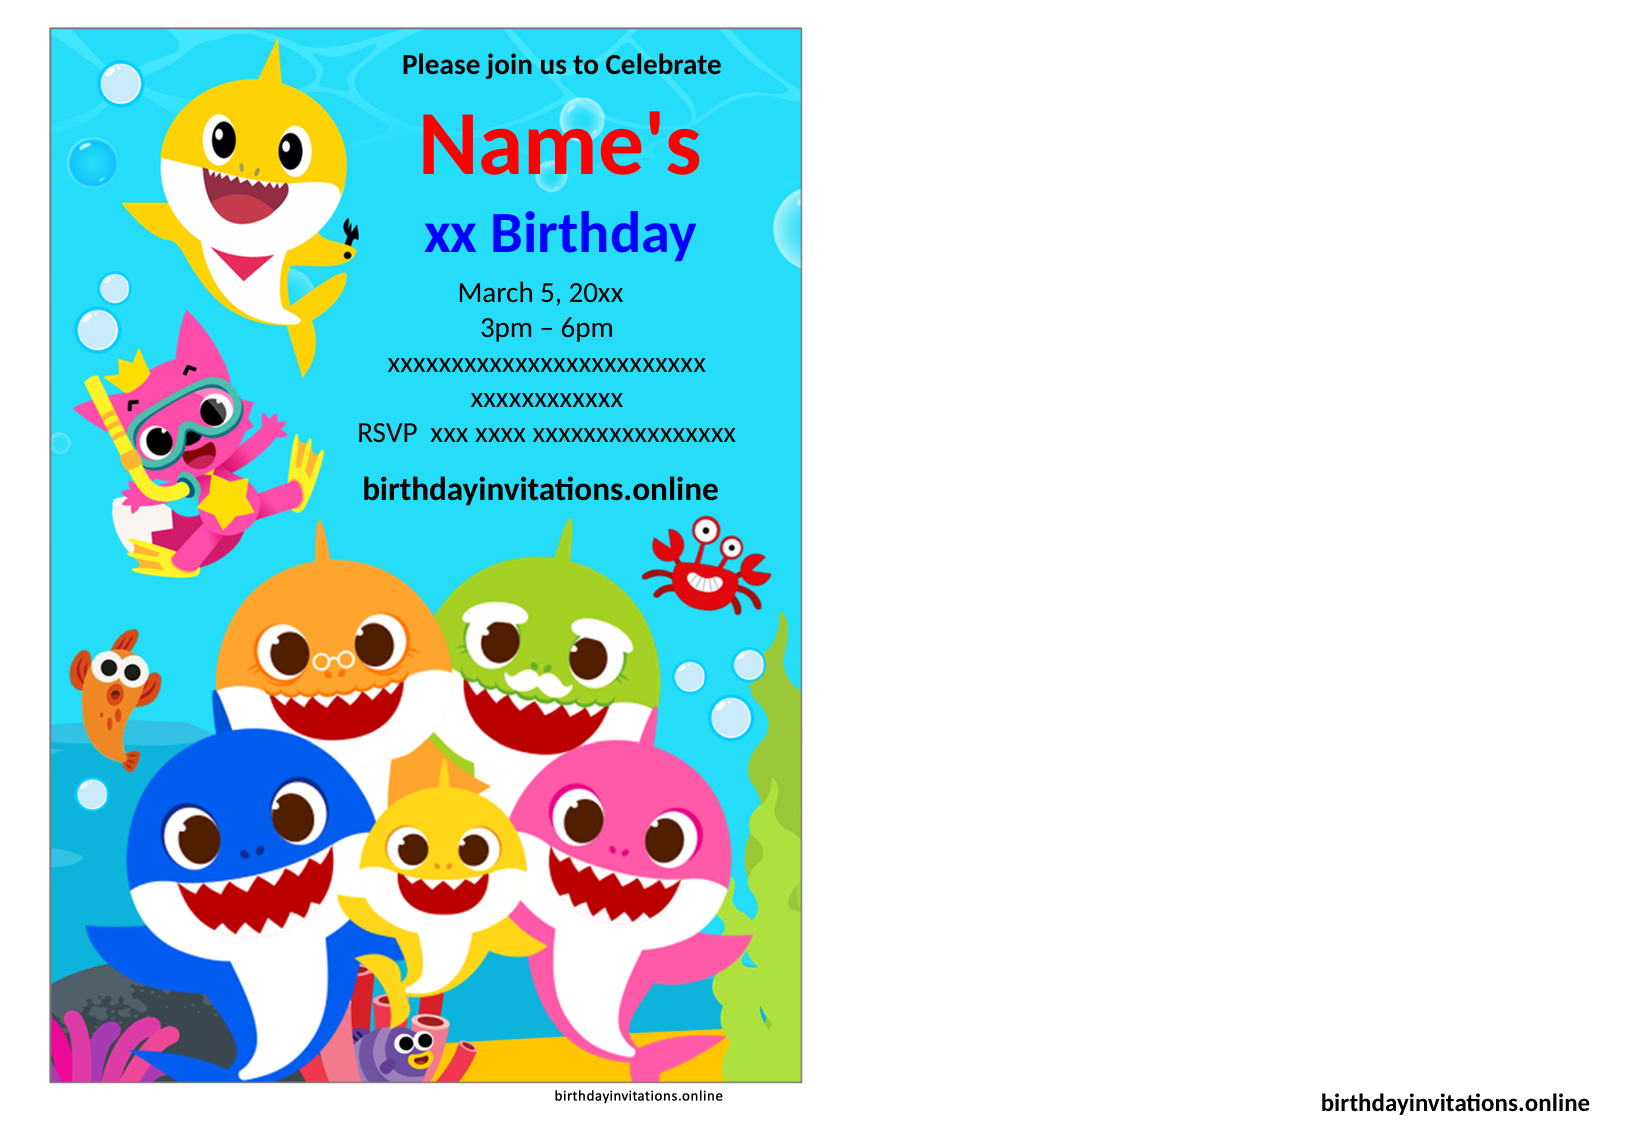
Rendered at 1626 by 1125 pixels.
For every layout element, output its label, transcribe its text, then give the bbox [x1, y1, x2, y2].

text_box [27, 13, 825, 1107]
text_box birthdayinvitations.online [1306, 1079, 1606, 1125]
